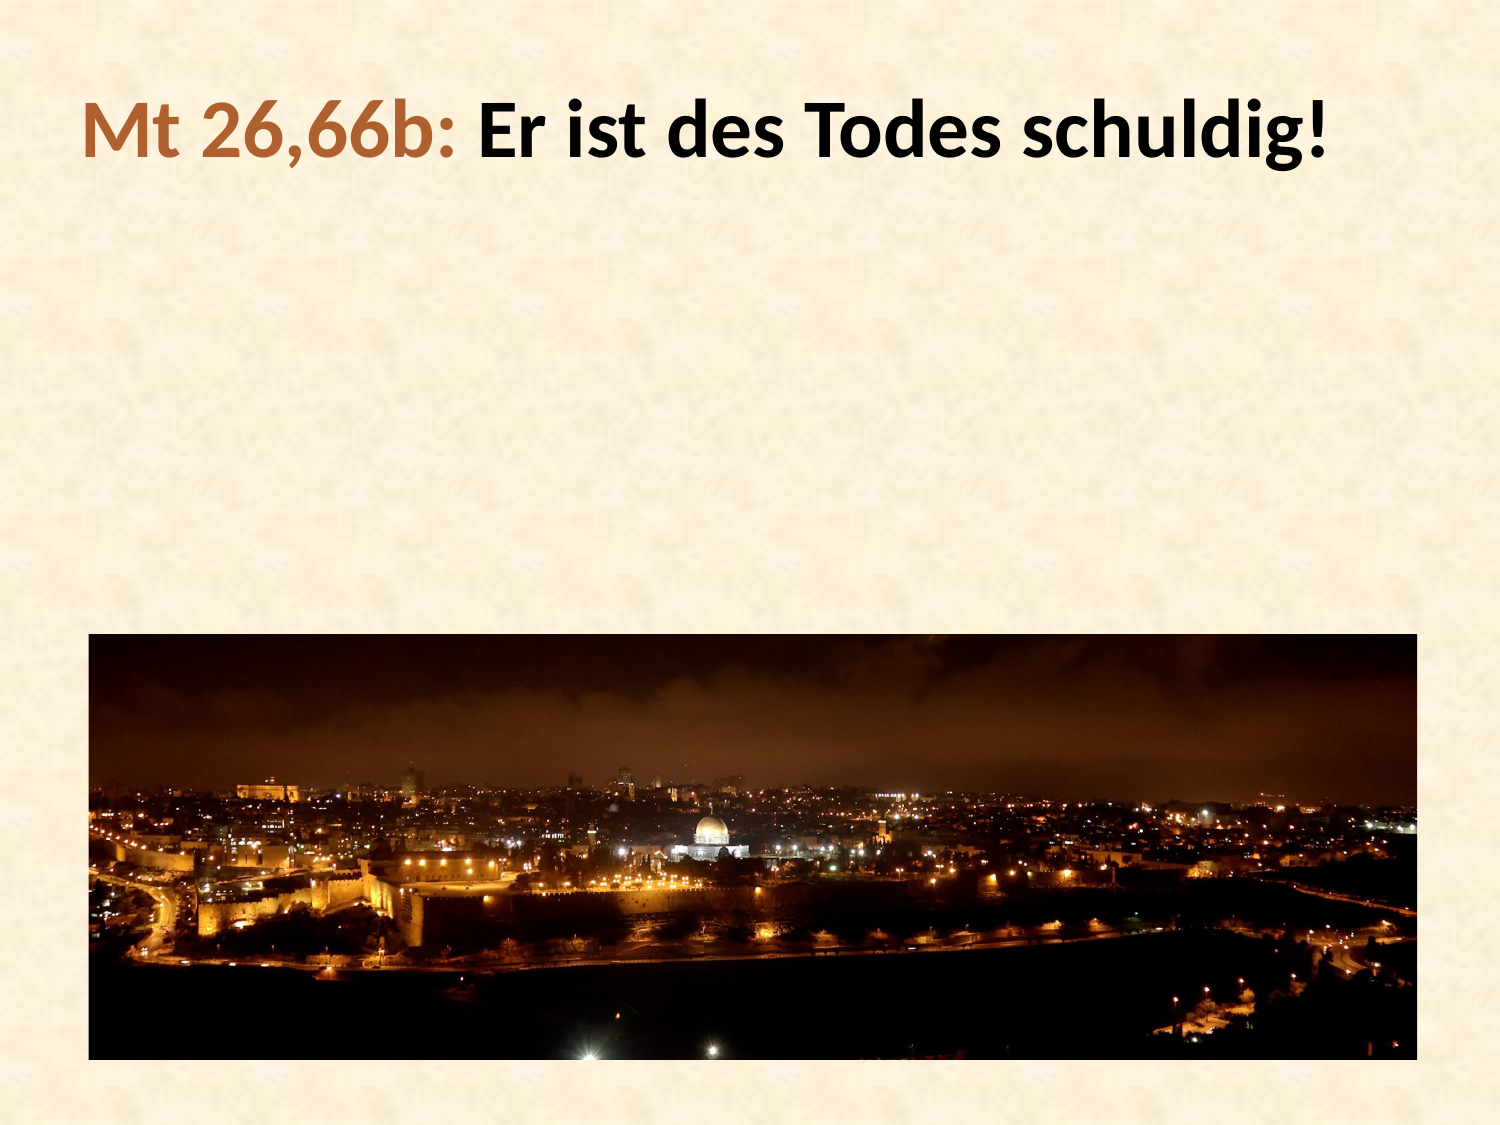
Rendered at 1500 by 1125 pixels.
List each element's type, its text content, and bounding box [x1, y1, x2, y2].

text_box Mt 26,66b: Er ist des Todes schuldig! [64, 66, 1447, 598]
picture [0, 0, 1500, 1125]
